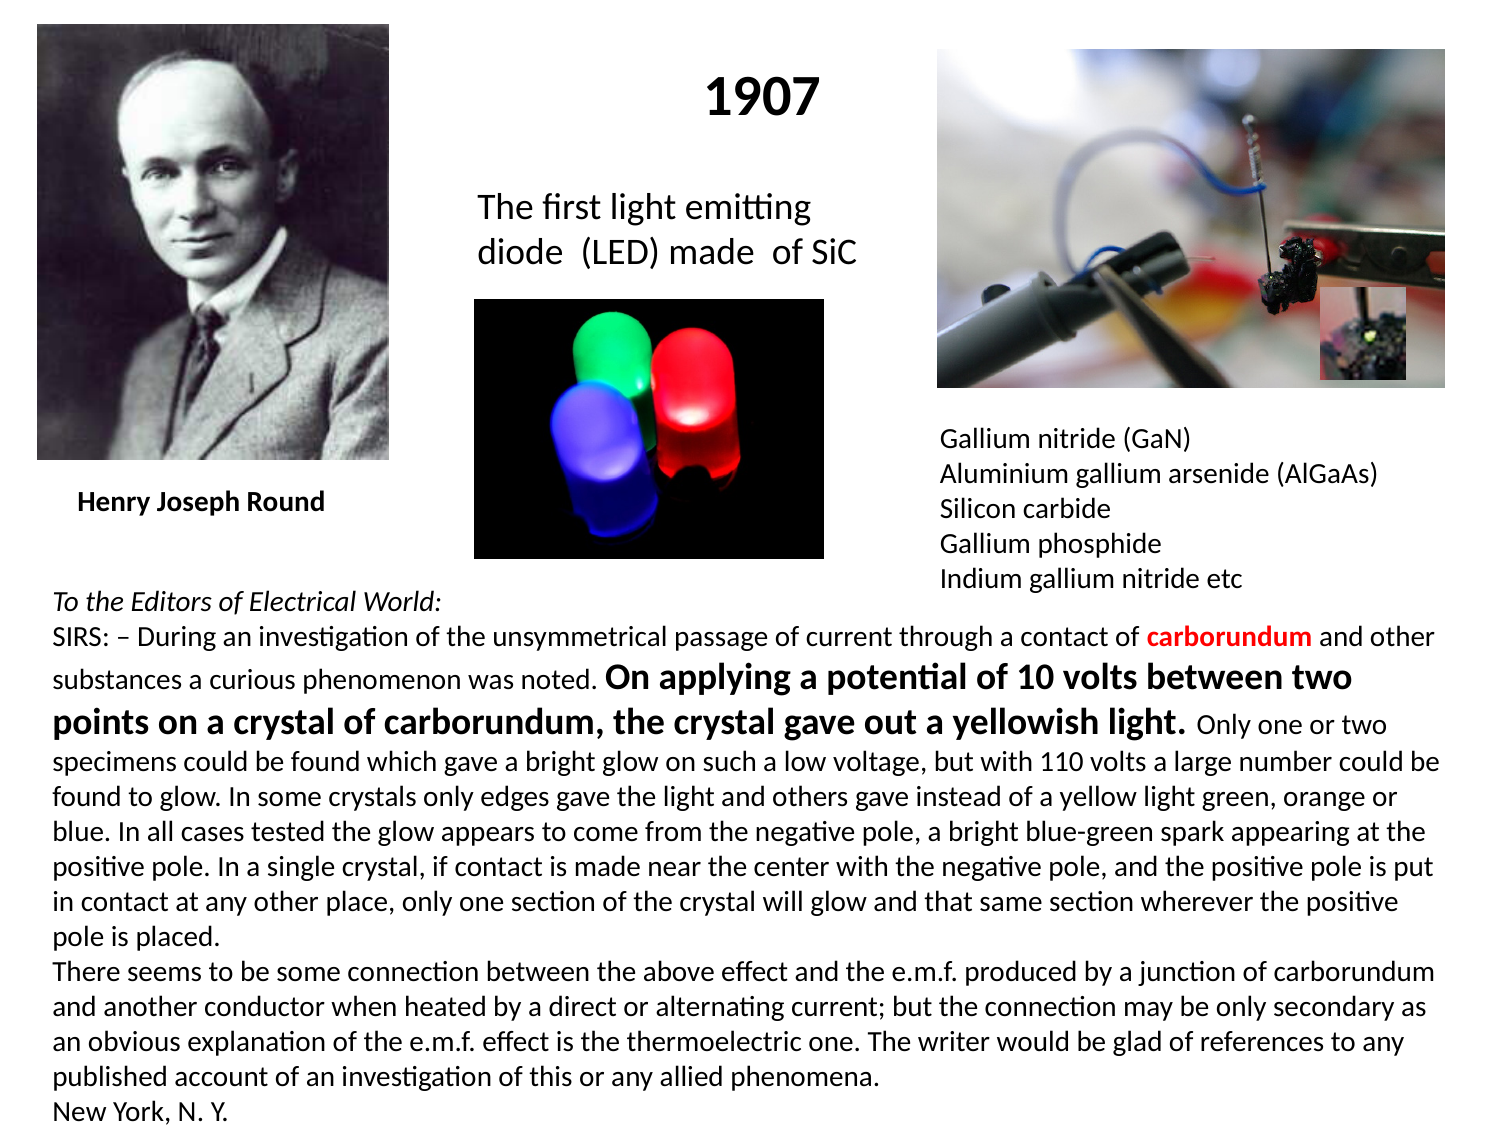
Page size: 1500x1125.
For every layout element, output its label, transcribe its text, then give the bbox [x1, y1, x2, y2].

text_box 1907 [688, 50, 837, 135]
text_box To the Editors of Electrical World: SIRS: – During an investigation of the unsymmetrical passage of current through a contact of carborundum and other substances a curious phenomenon was noted. On applying a potential of 10 volts between two points on a crystal of carborundum, the crystal gave out a yellowish light. Only one or two specimens could be found which gave a bright glow on such a low voltage, but with 110 volts a large number could be found to glow. In some crystals only edges gave the light and others gave instead of a yellow light green, orange or blue. In all cases tested the glow appears to come from the negative pole, a bright blue-green spark appearing at the positive pole. In a single crystal, if contact is made near the center with the negative pole, and the positive pole is put in contact at any other place, only one section of the crystal will glow and that same section wherever the positive pole is placed. There seems to be some connection between the above effect and the e.m.f. produced by a junction of carborundum and another conductor when heated by a direct or alternating current; but the connection may be only secondary as an obvious explanation of the e.m.f. effect is the thermoelectric one. The writer would be glad of references to any published account of an investigation of this or any allied phenomena. New York, N. Y. H. J. Round [37, 574, 1463, 1125]
picture [474, 299, 824, 559]
text_box Henry Joseph Round [62, 474, 400, 525]
picture [937, 49, 1445, 388]
text_box Gallium nitride (GaN) Aluminium gallium arsenide (AlGaAs) Silicon carbide Gallium phosphide Indium gallium nitride etc [924, 412, 1400, 602]
picture [37, 24, 390, 460]
text_box The first light emitting diode (LED) made of SiC [462, 174, 875, 280]
